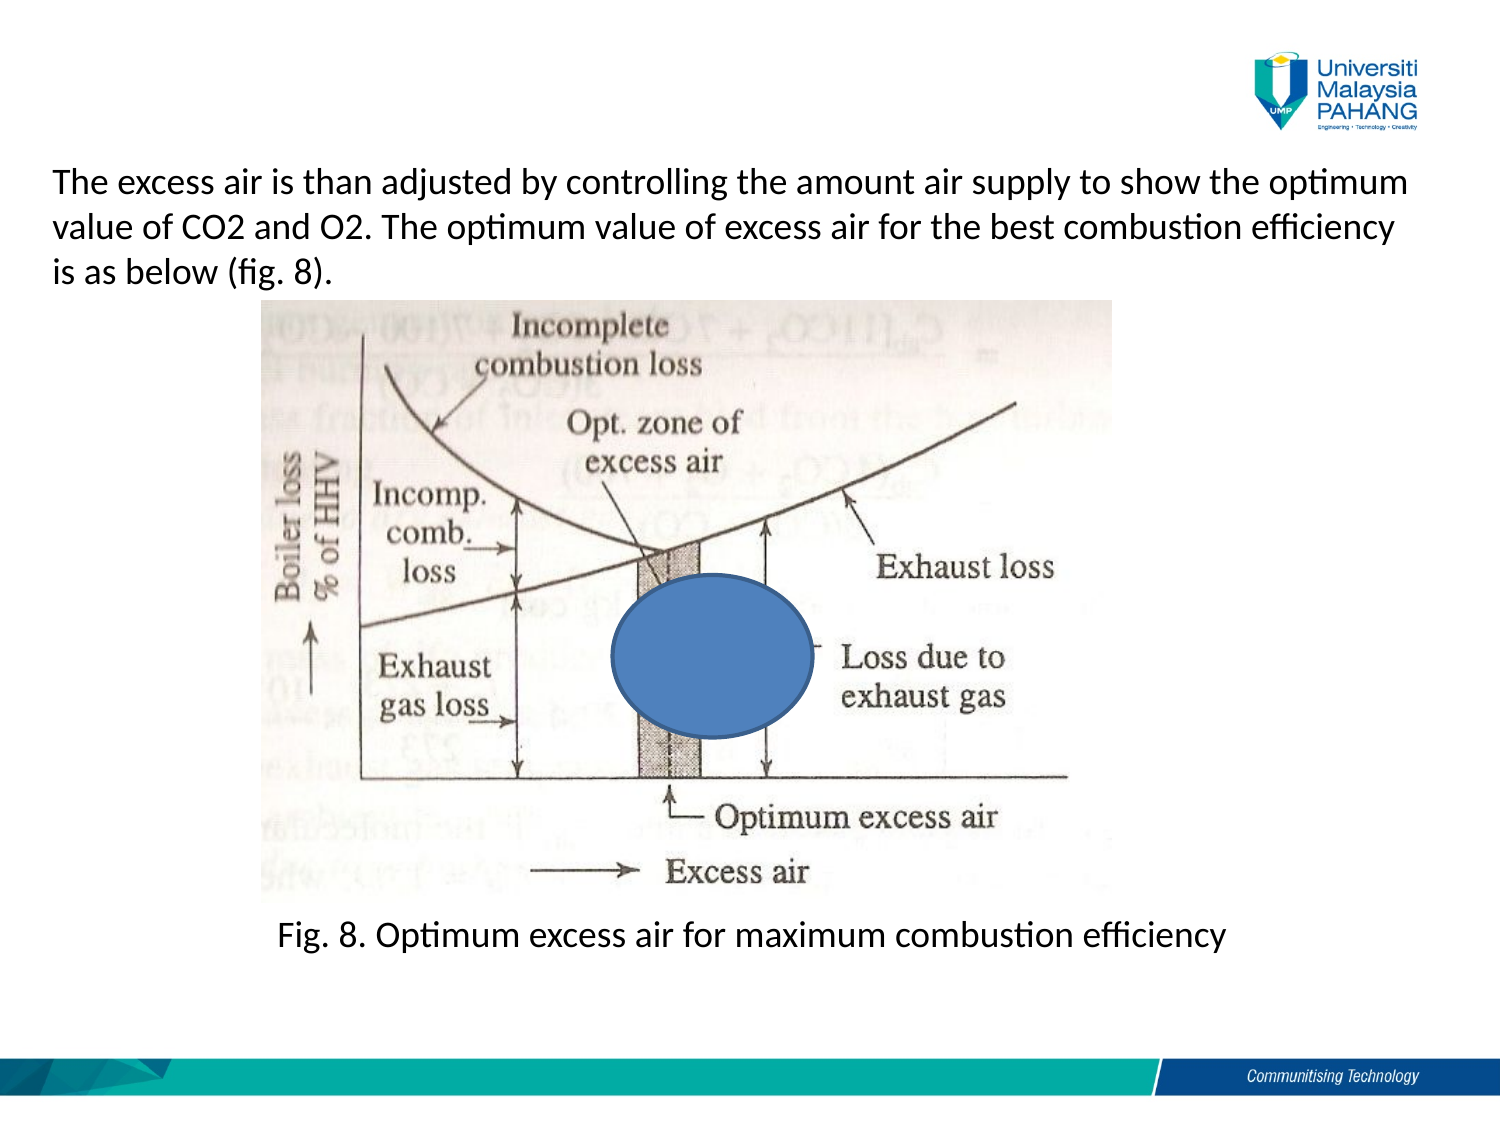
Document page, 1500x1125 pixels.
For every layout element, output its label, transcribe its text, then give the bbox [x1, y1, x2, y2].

text_box Fig. 8. Optimum excess air for maximum combustion efficiency [262, 902, 1375, 963]
picture [0, 0, 1500, 1125]
text_box The excess air is than adjusted by controlling the amount air supply to show the optimum value of CO2 and O2. The optimum value of excess air for the best combustion efficiency is as below (fig. 8). [37, 149, 1425, 300]
